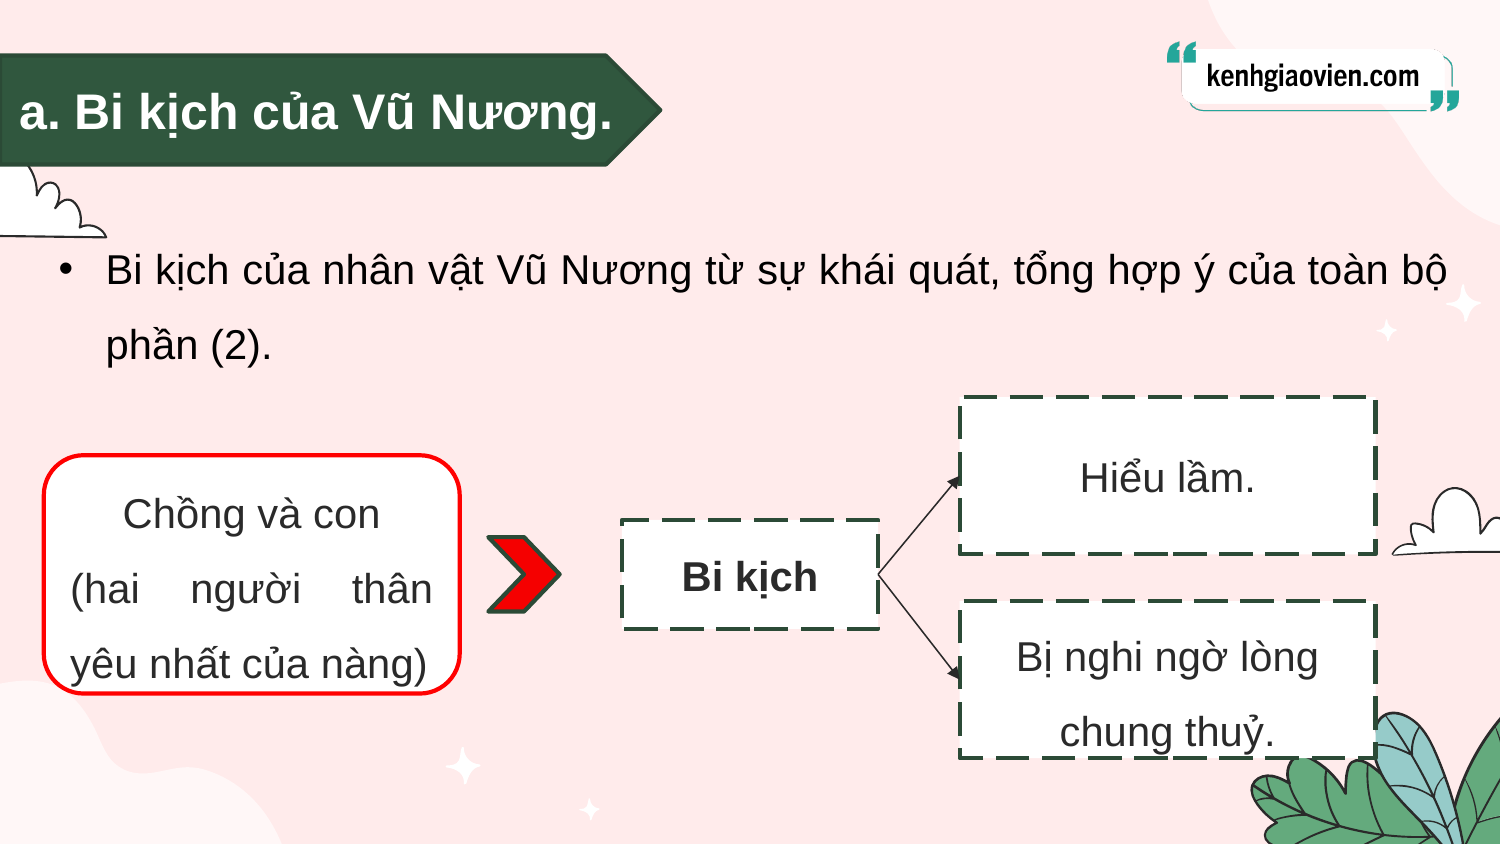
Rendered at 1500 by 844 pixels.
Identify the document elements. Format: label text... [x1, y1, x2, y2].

text_box Bị nghi ngờ lòng chung thuỷ. [958, 599, 1378, 760]
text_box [877, 574, 960, 680]
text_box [877, 475, 960, 573]
text_box Bi kịch [620, 518, 872, 631]
text_box [486, 535, 562, 614]
text_box a. Bi kịch của Vũ Nương. [0, 53, 663, 167]
picture [1167, 41, 1459, 113]
text_box Chồng và con (hai người thân yêu nhất của nàng) [41, 453, 462, 696]
text_box Bi kịch của nhân vật Vũ Nương từ sự khái quát, tổng hợp ý của toàn bộ phần (2). [43, 210, 1464, 376]
text_box Hiểu lầm. [958, 395, 1378, 556]
